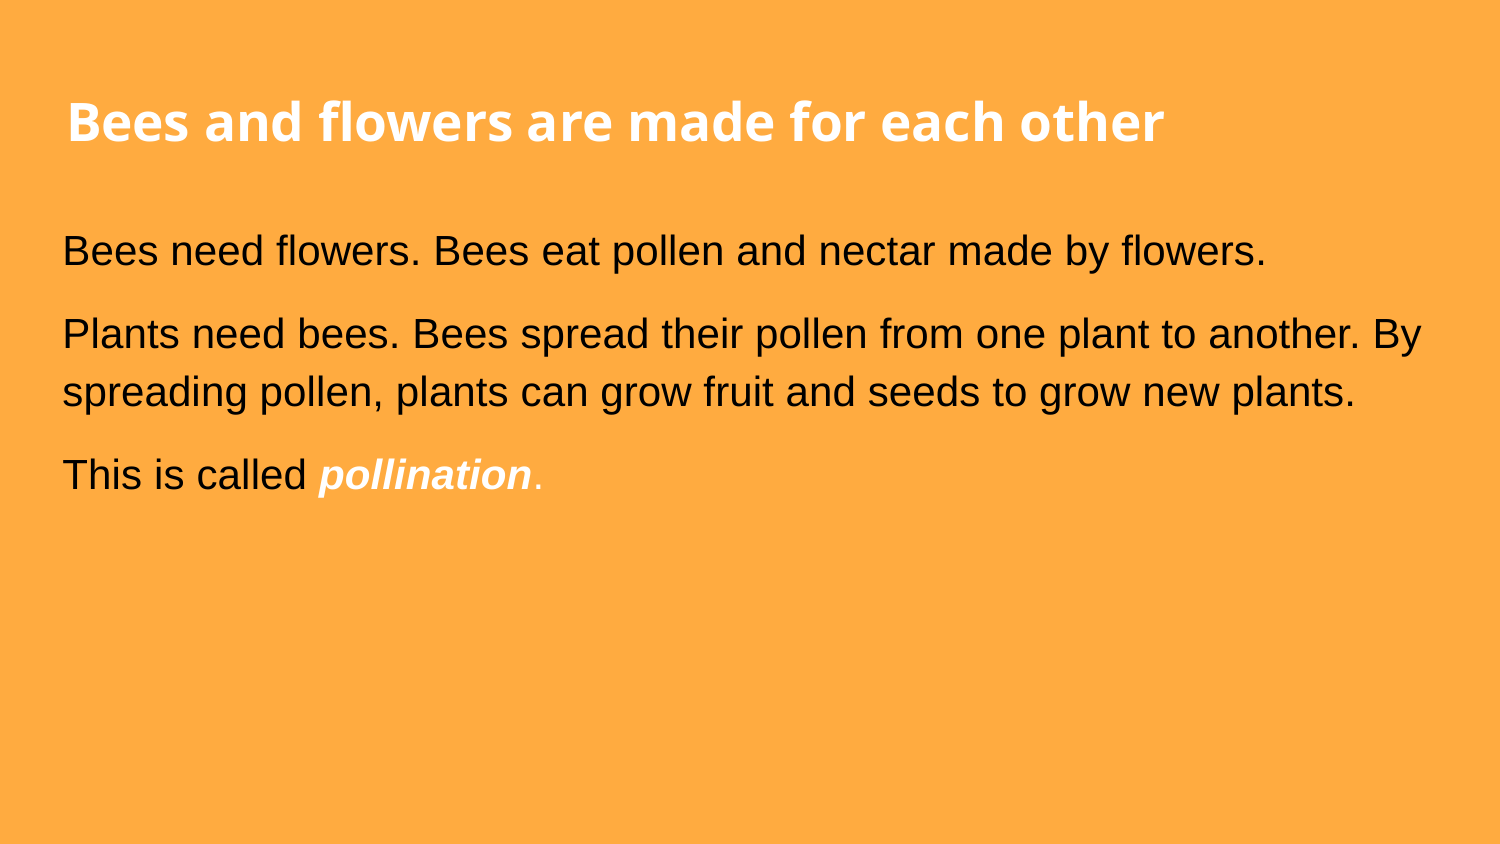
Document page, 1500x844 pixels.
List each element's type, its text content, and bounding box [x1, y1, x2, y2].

title Bees and flowers are made for each other [51, 72, 1449, 167]
list Bees need flowers. Bees eat pollen and nectar made by flowers. Plants need bees. Bees spread their pollen from one plant to another. By spreading pollen, plants can grow fruit and seeds to grow new plants. This is called pollination. [47, 200, 1453, 570]
